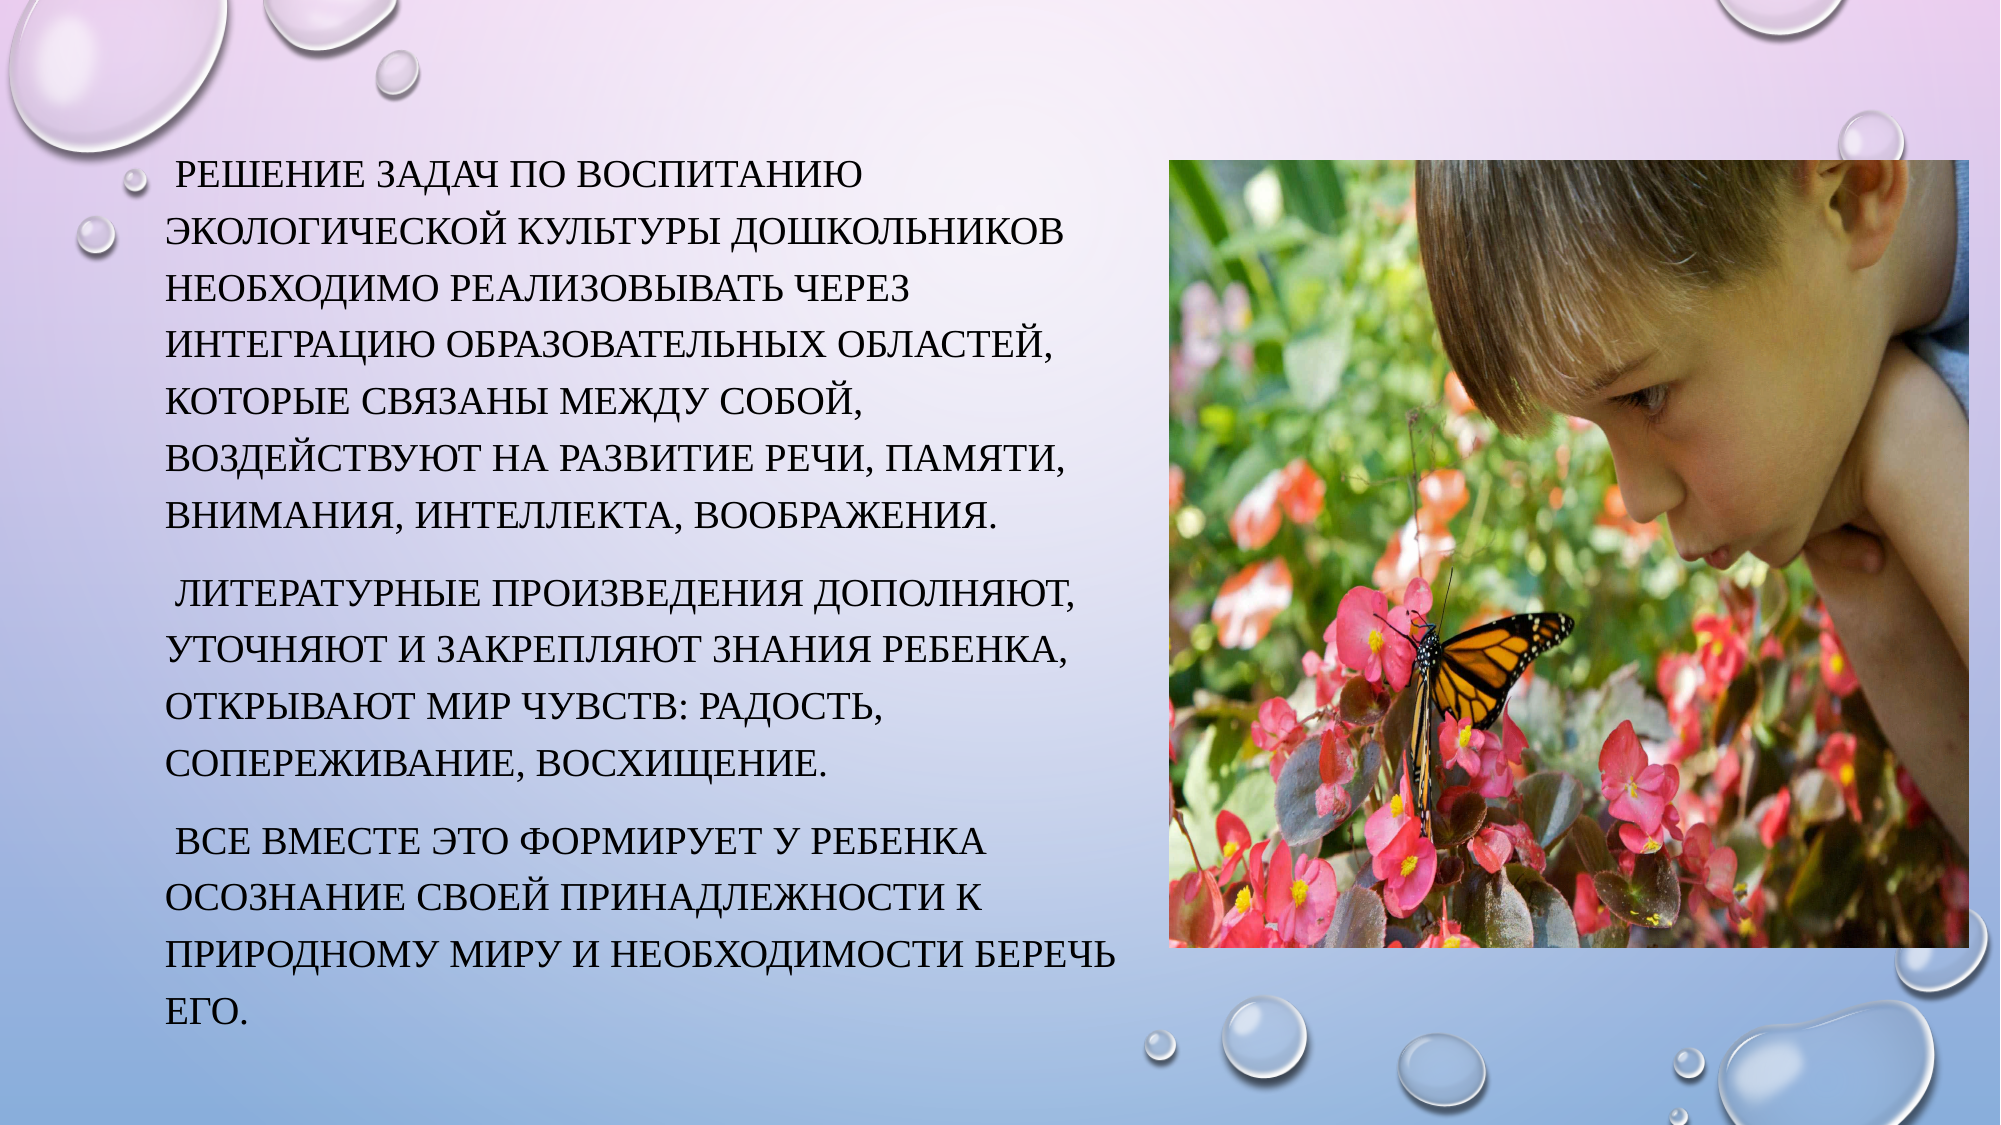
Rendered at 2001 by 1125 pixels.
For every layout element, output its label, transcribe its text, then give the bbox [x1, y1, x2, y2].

picture [0, 0, 2000, 1125]
list Решение задач по воспитанию экологической культуры дошкольников необходимо реализовывать через интеграцию образовательных областей, которые связаны между собой, воздействуют на развитие речи, памяти, внимания, интеллекта, воображения. Литературные произведения дополняют, уточняют и закрепляют знания ребенка, открывают мир чувств: радость, сопереживание, восхищение. Все вместе это формирует у ребенка осознание своей принадлежности к природному миру и необходимости беречь его. [149, 131, 1149, 1091]
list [1169, 159, 1970, 949]
